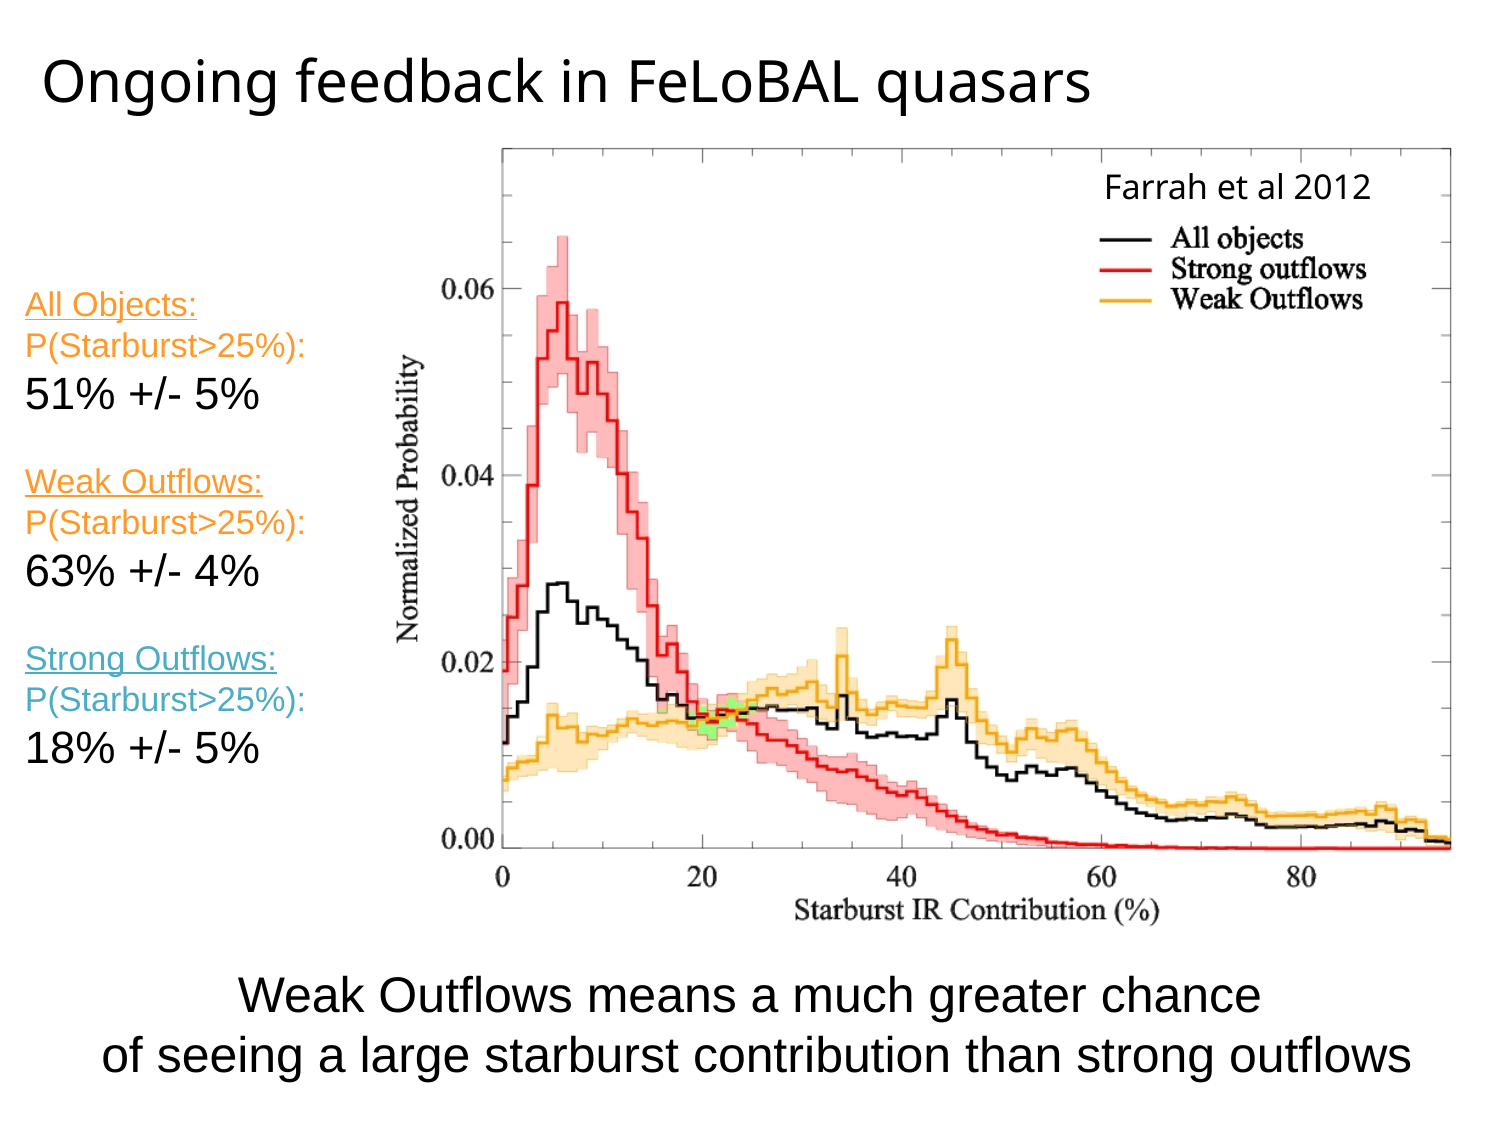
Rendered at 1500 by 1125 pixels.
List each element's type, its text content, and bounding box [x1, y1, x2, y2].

text_box Ongoing feedback in FeLoBAL quasars [33, 36, 1101, 122]
picture [341, 96, 1500, 952]
text_box Weak Outflows means a much greater chance of seeing a large starburst contribution than strong outflows [76, 955, 1439, 1091]
text_box All Objects: P(Starburst>25%): 51% +/- 5% Weak Outflows: P(Starburst>25%): 63% +/- 4% Strong Outflows: P(Starburst>25%): 18% +/- 5% [10, 275, 335, 826]
